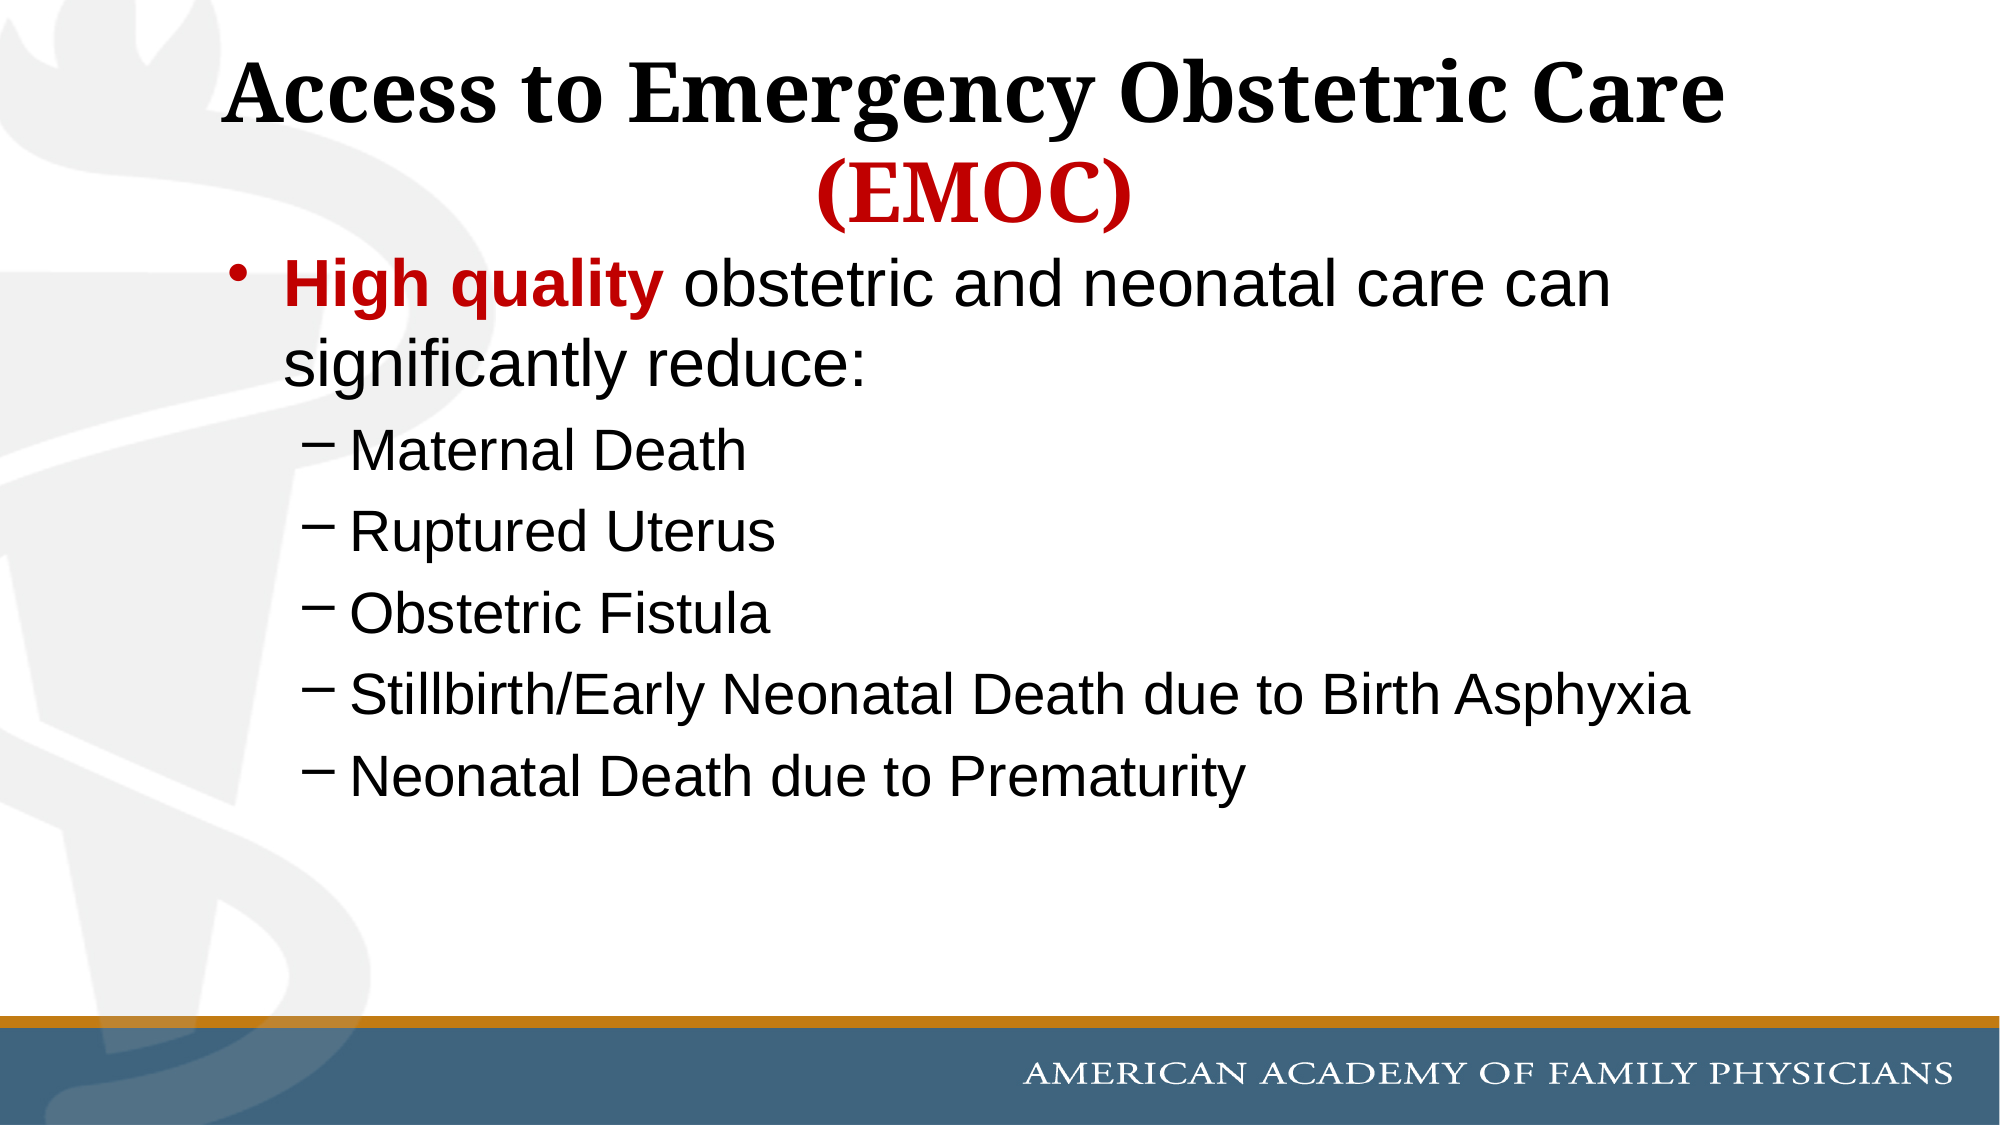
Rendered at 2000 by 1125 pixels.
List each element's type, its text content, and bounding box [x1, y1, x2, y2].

title Access to Emergency Obstetric Care (EMOC) [49, 45, 1900, 233]
list High quality obstetric and neonatal care can significantly reduce: Maternal Death Ruptured Uterus Obstetric Fistula Stillbirth/Early Neonatal Death due to Birth Asphyxia Neonatal Death due to Prematurity [212, 232, 1713, 975]
picture [0, 0, 2000, 1125]
